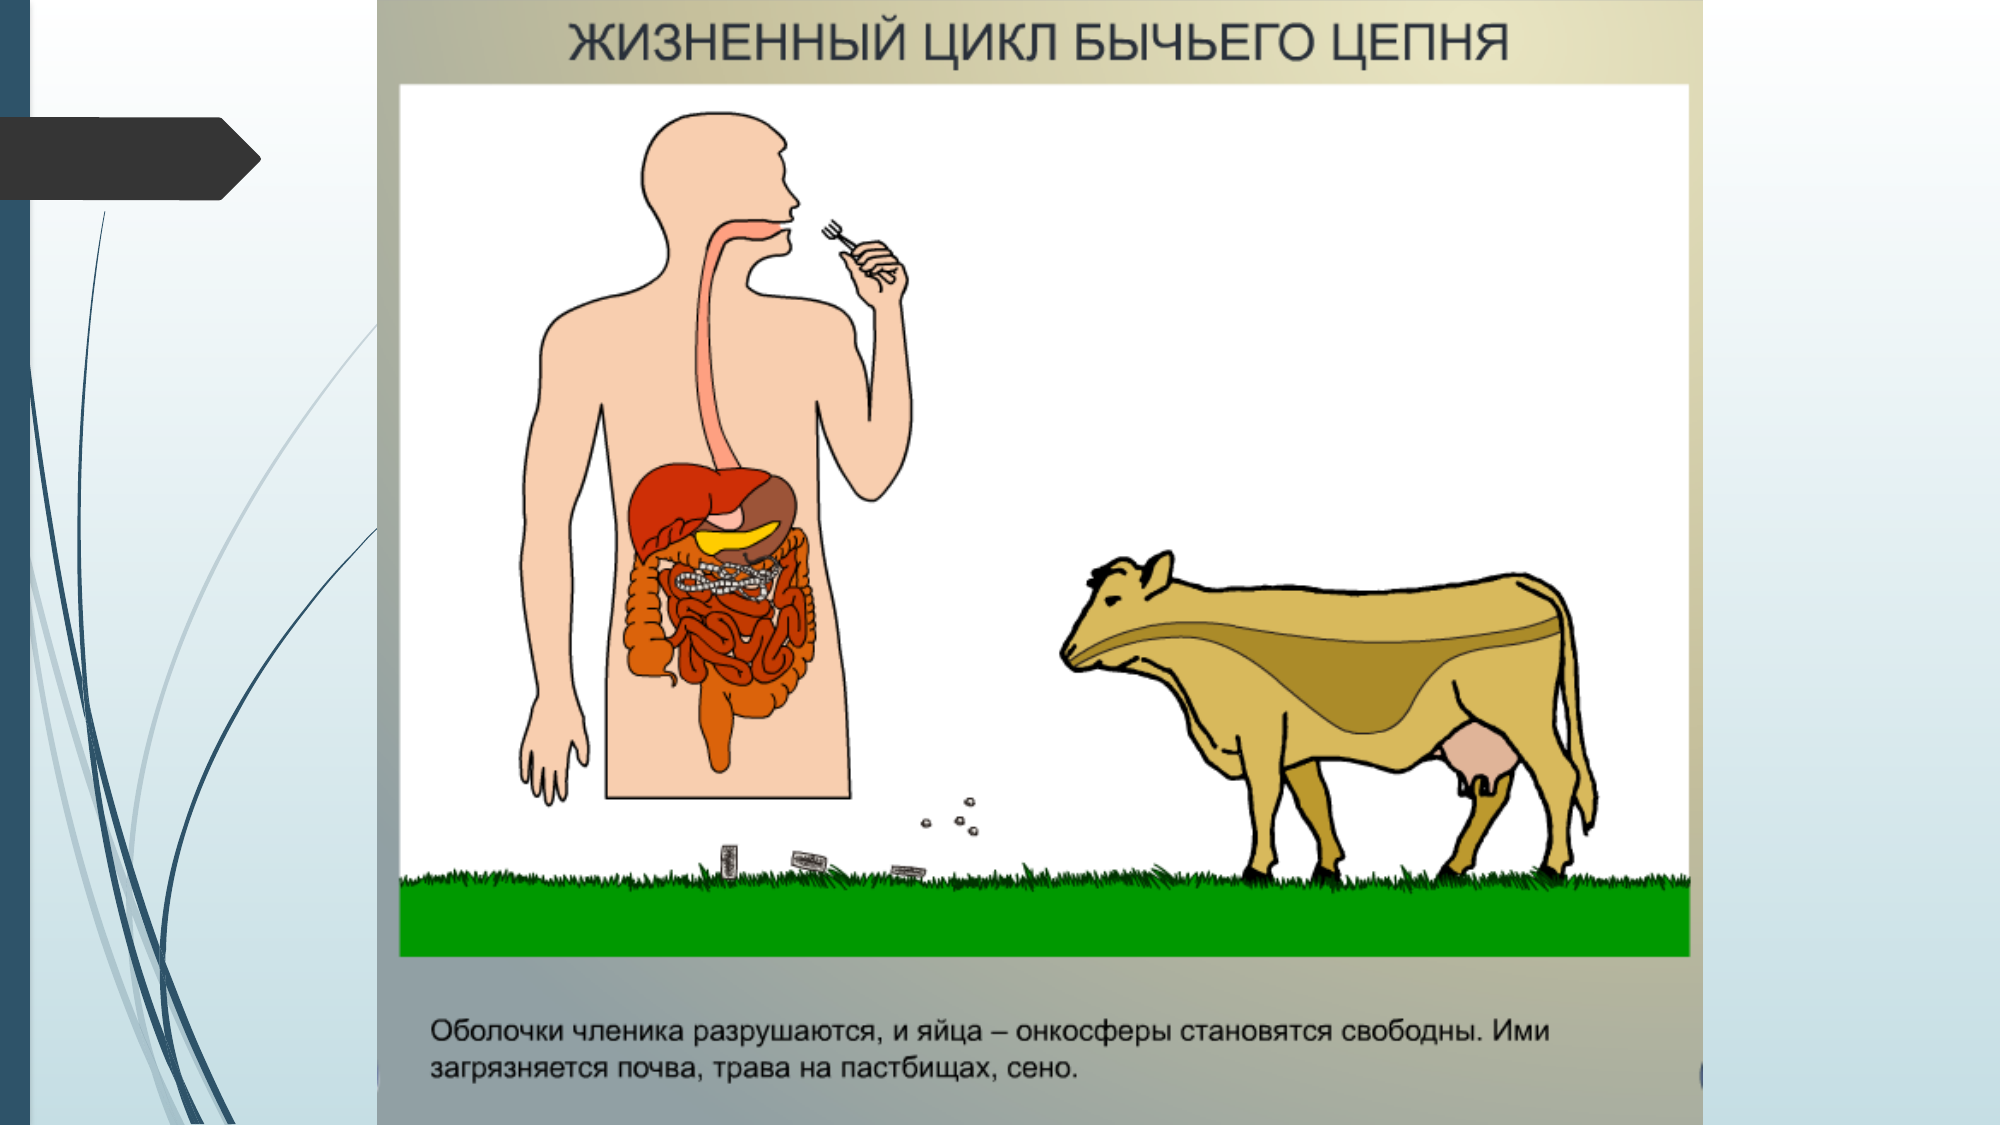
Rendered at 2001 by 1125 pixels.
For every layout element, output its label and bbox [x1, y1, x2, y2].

list [376, 0, 1704, 1125]
